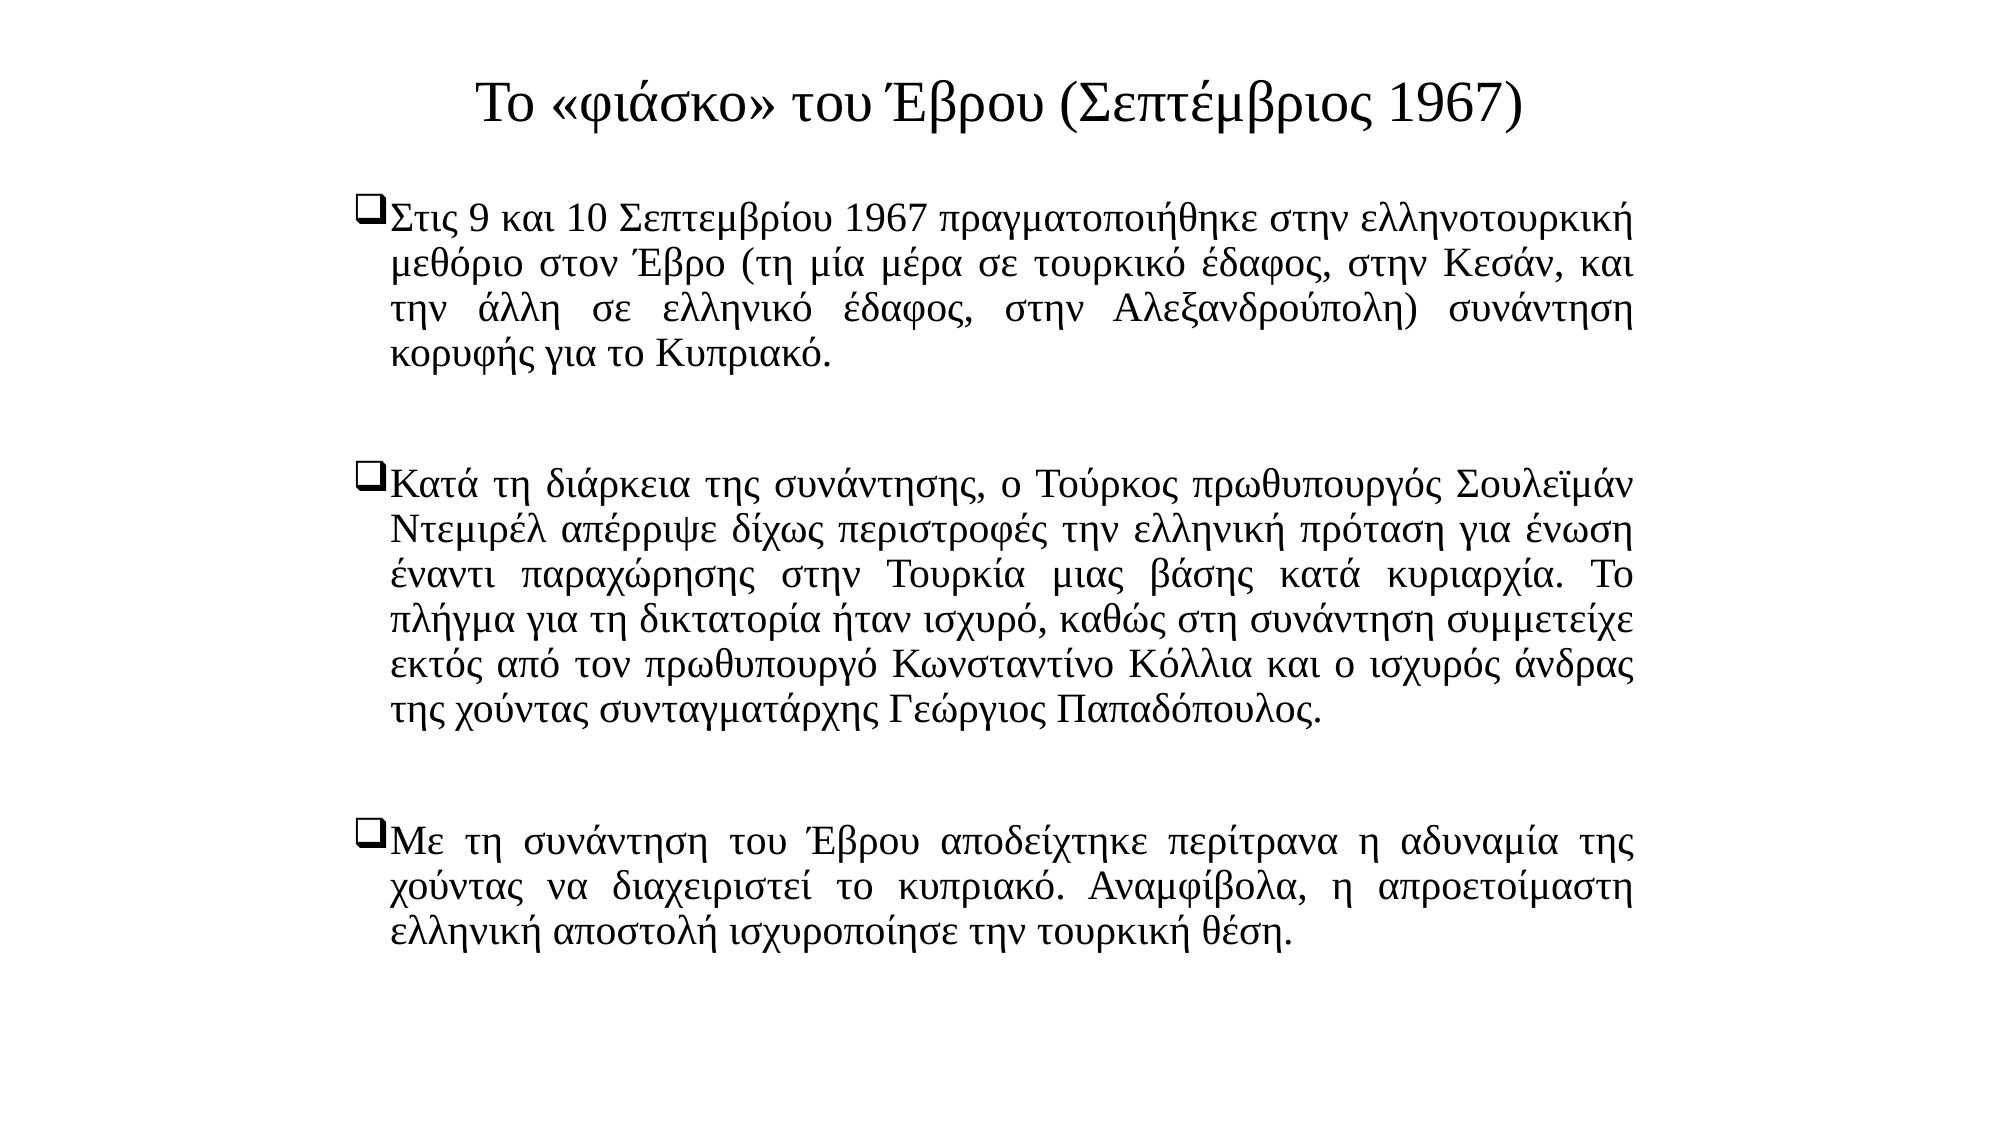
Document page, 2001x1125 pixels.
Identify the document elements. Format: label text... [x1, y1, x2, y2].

title Το «φιάσκο» του Έβρου (Σεπτέμβριος 1967) [137, 59, 1863, 278]
list Στις 9 και 10 Σεπτεμβρίου 1967 πραγματοποιήθηκε στην ελληνοτουρκική μεθόριο στον Έβρο (τη μία μέρα σε τουρκικό έδαφος, στην Κεσάν, και την άλλη σε ελληνικό έδαφος, στην Αλεξανδρούπολη) συνάντηση κορυφής για το Κυπριακό. Κατά τη διάρκεια της συνάντησης, ο Τούρκος πρωθυπουργός Σουλεϊμάν Ντεμιρέλ απέρριψε δίχως περιστροφές την ελληνική πρόταση για ένωση έναντι παραχώρησης στην Τουρκία μιας βάσης κατά κυριαρχία. Το πλήγμα για τη δικτατορία ήταν ισχυρό, καθώς στη συνάντηση συμμετείχε εκτός από τον πρωθυπουργό Κωνσταντίνο Κόλλια και ο ισχυρός άνδρας της χούντας συνταγματάρχης Γεώργιος Παπαδόπουλος. Με τη συνάντηση του Έβρου αποδείχτηκε περίτρανα η αδυναμία της χούντας να διαχειριστεί το κυπριακό. Αναμφίβολα, η απροετοίμαστη ελληνική αποστολή ισχυροποίησε την τουρκική θέση. [337, 187, 1650, 1035]
